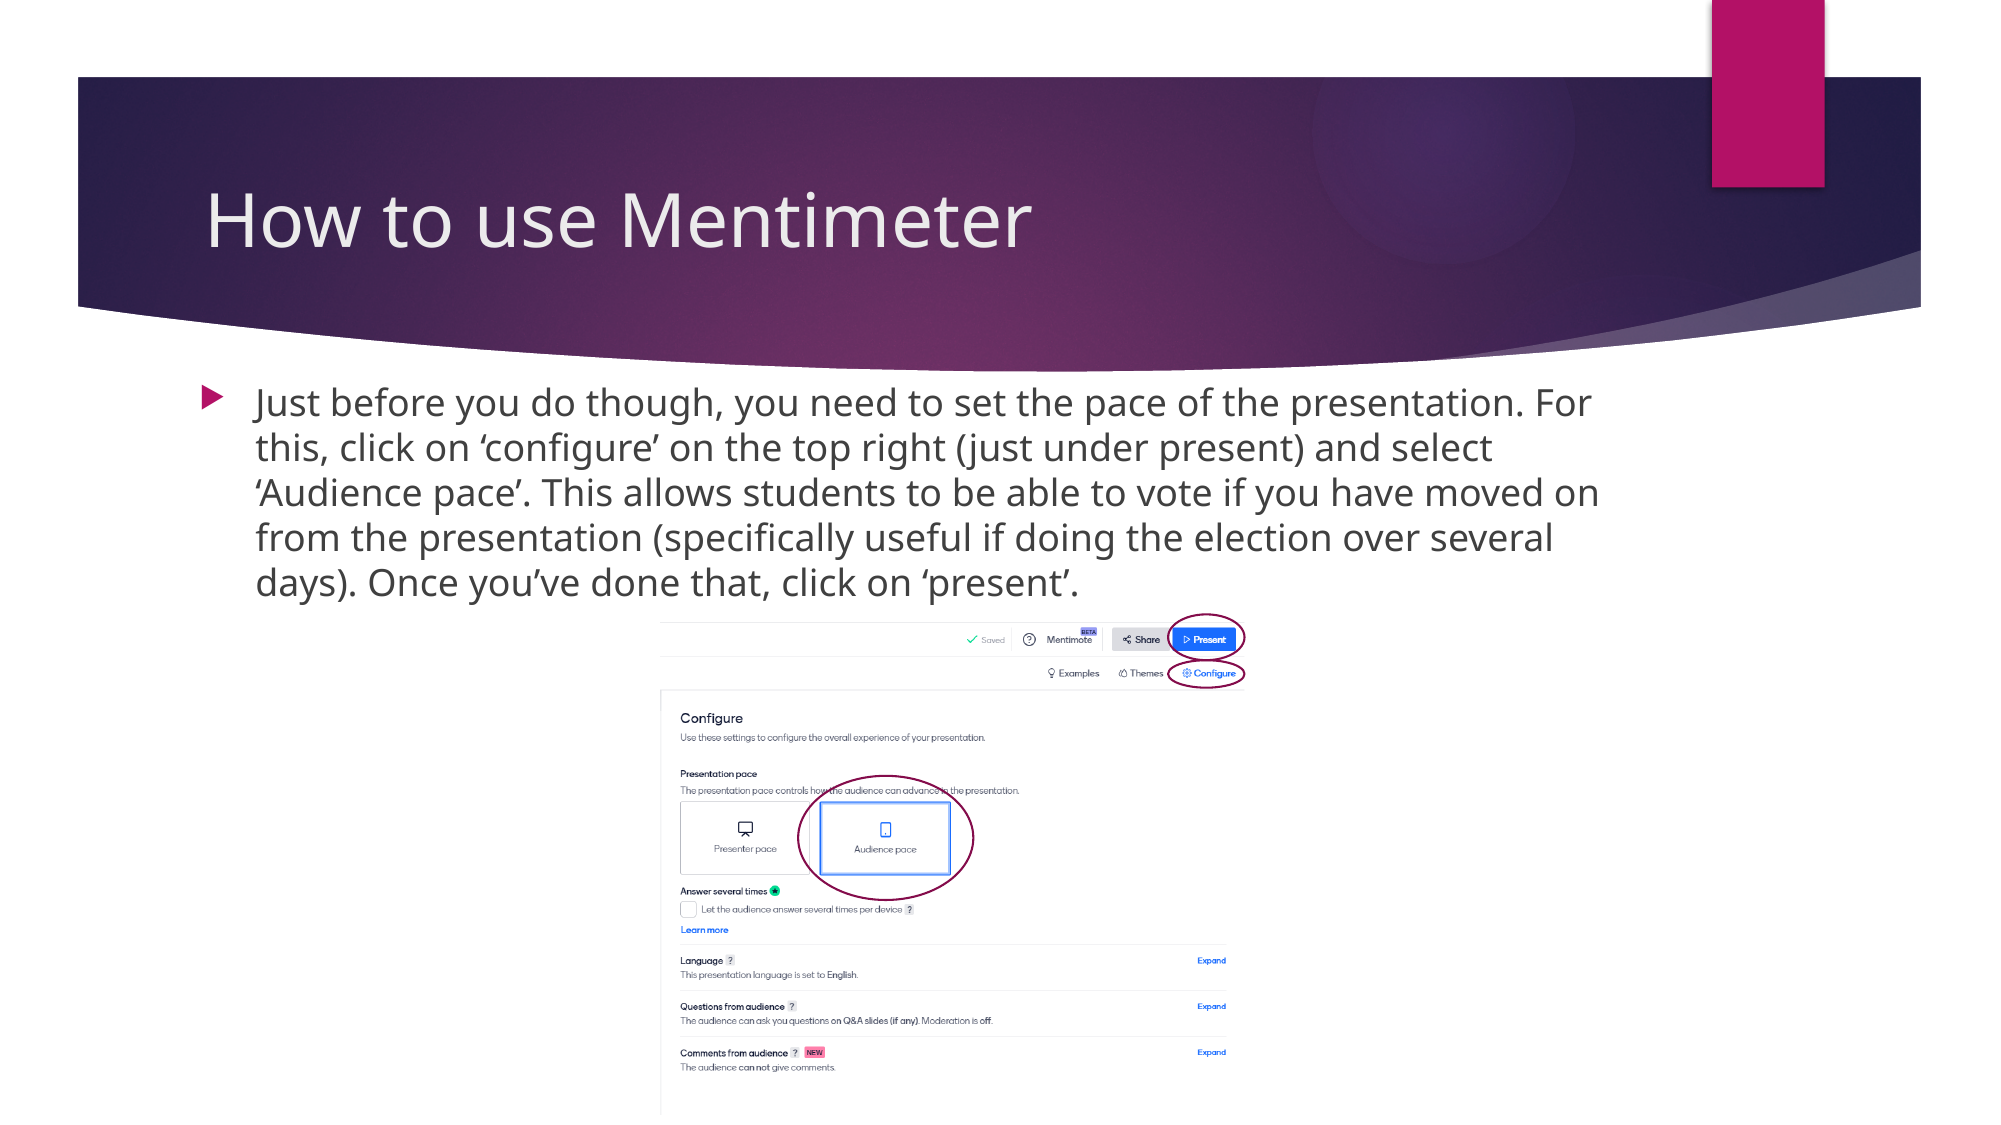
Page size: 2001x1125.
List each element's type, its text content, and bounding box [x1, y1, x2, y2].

text_box [1178, 612, 1235, 620]
list Just before you do though, you need to set the pace of the presentation. For this, click on ‘configure’ on the top right (just under present) and select ‘Audience pace’. This allows students to be able to vote if you have moved on from the presentation (specifically useful if doing the election over several days). Once you’ve done that, click on ‘present’. [184, 371, 1632, 932]
title How to use Mentimeter [189, 159, 1627, 276]
picture [659, 622, 1245, 1115]
